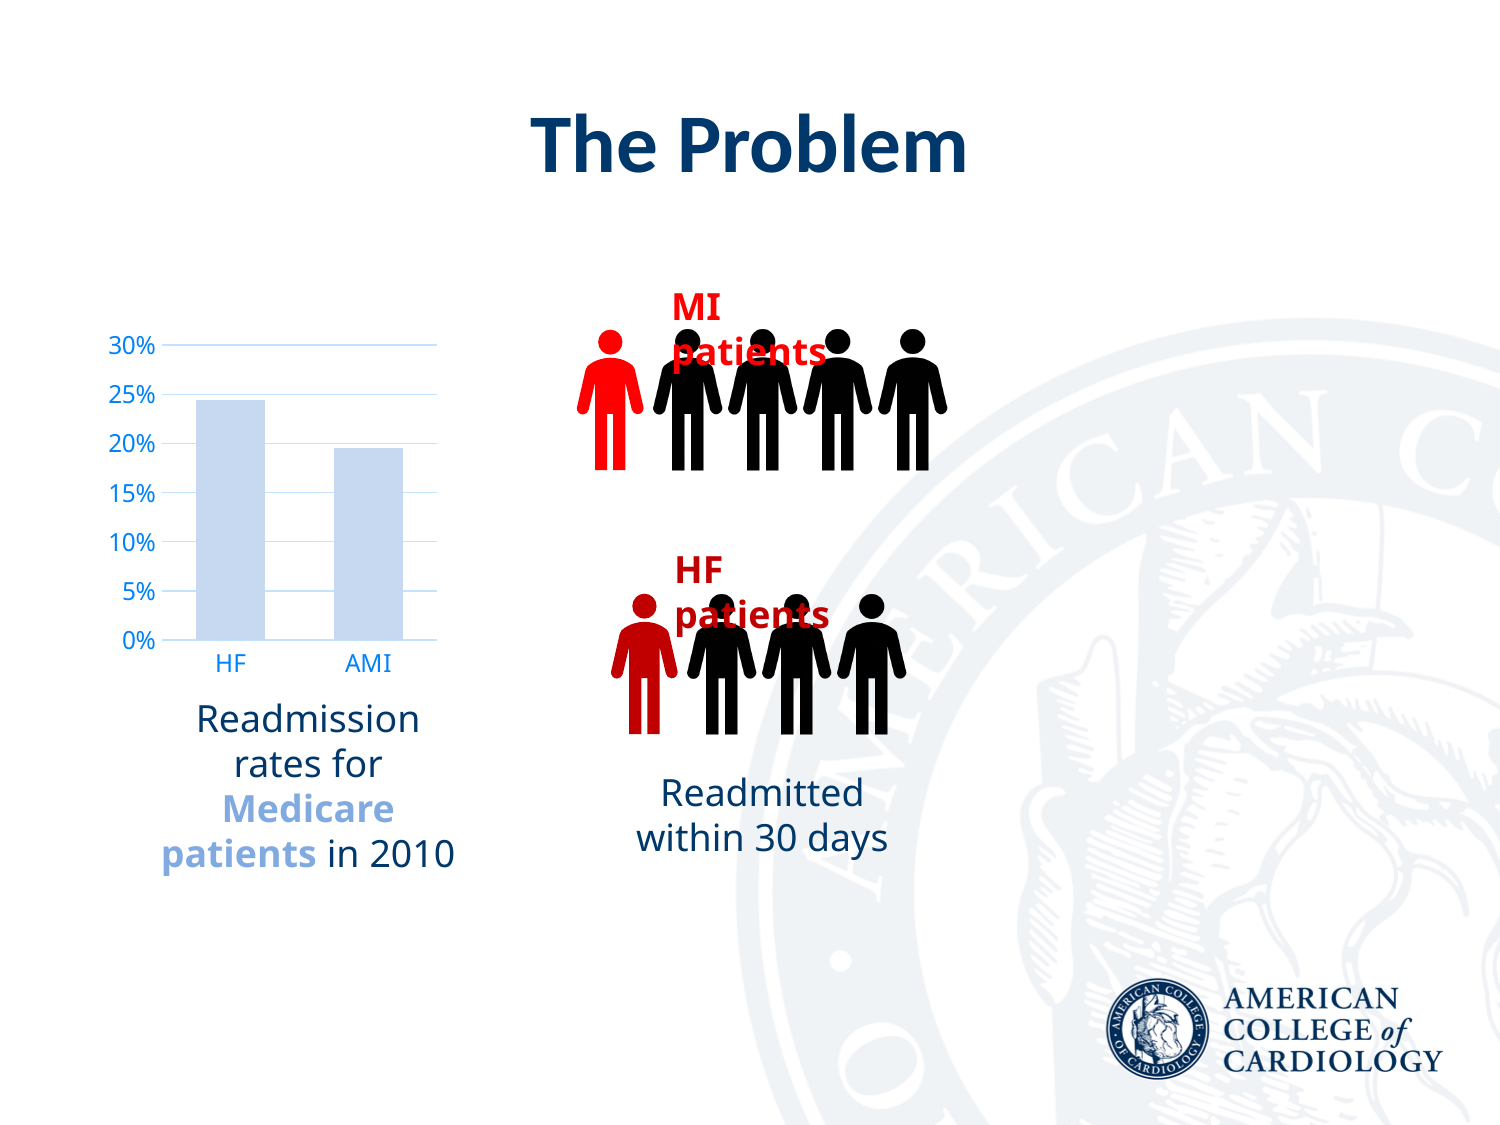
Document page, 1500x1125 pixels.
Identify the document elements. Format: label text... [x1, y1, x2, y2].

text_box MI patients [656, 275, 869, 322]
text_box Readmission rates for Medicare patients in 2010 [133, 687, 484, 883]
text_box Readmitted within 30 days [587, 761, 938, 867]
picture [0, 0, 1500, 1125]
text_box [571, 588, 718, 740]
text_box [537, 324, 684, 476]
text_box HF patients [659, 538, 872, 586]
chart [107, 324, 471, 688]
title The Problem [75, 45, 1425, 233]
